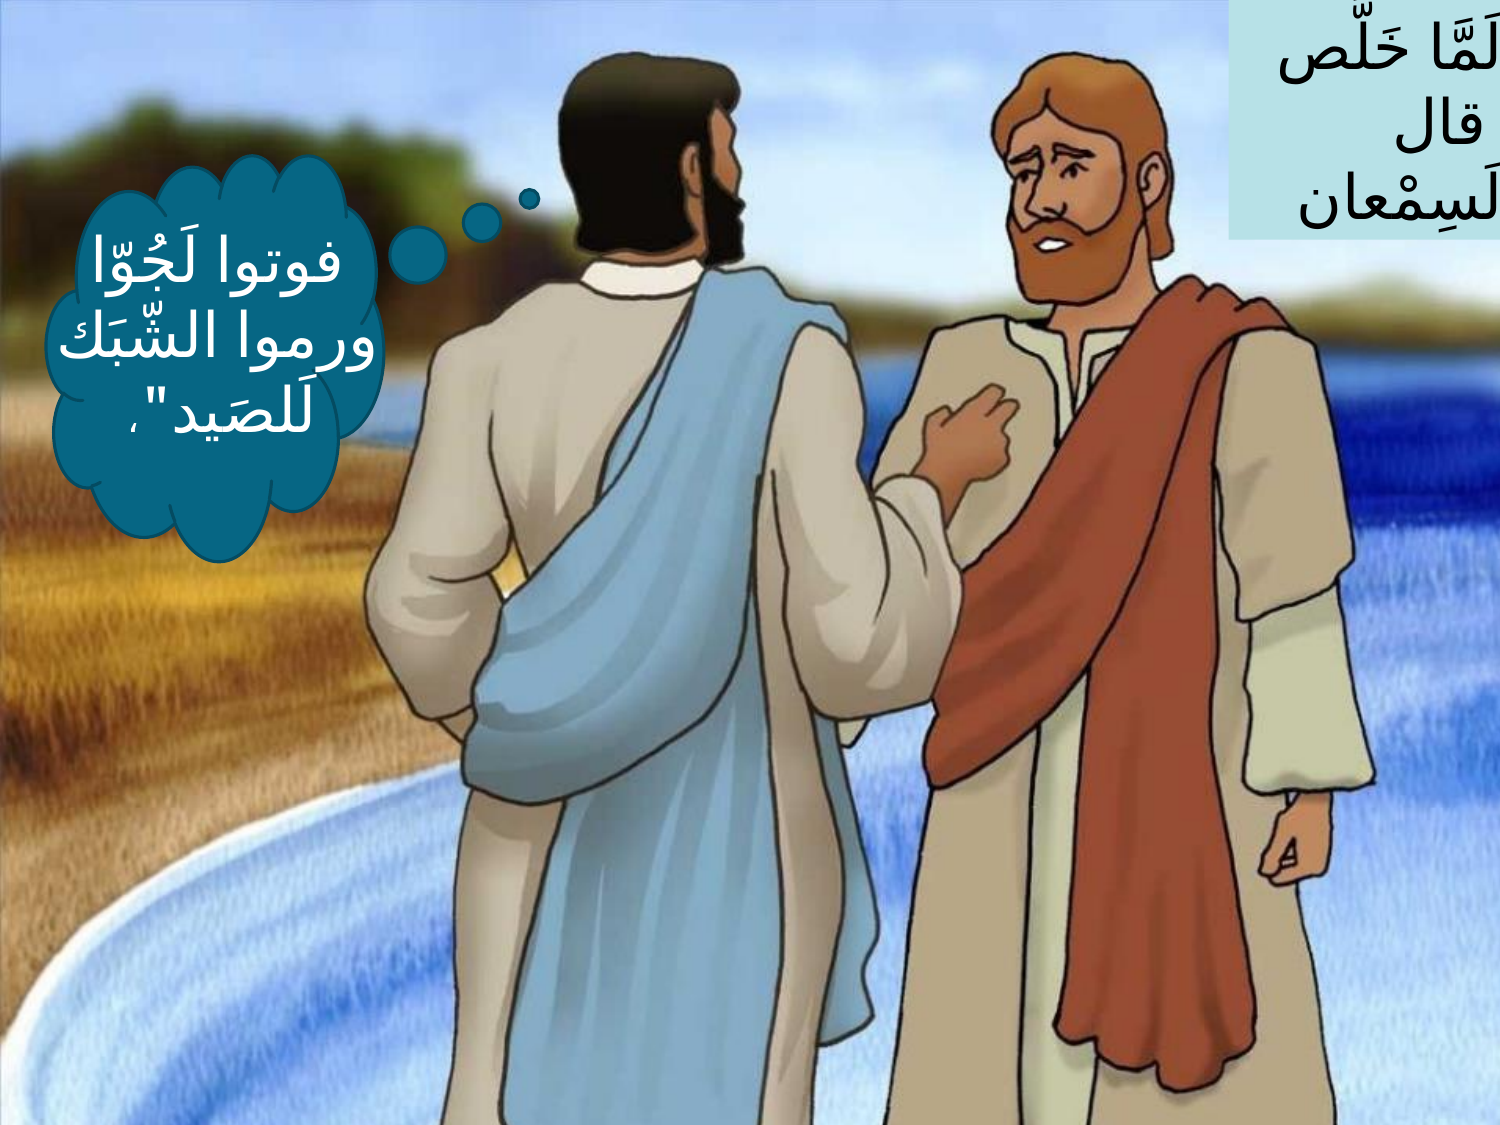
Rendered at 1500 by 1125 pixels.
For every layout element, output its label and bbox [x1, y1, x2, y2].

list [0, 0, 1500, 1125]
